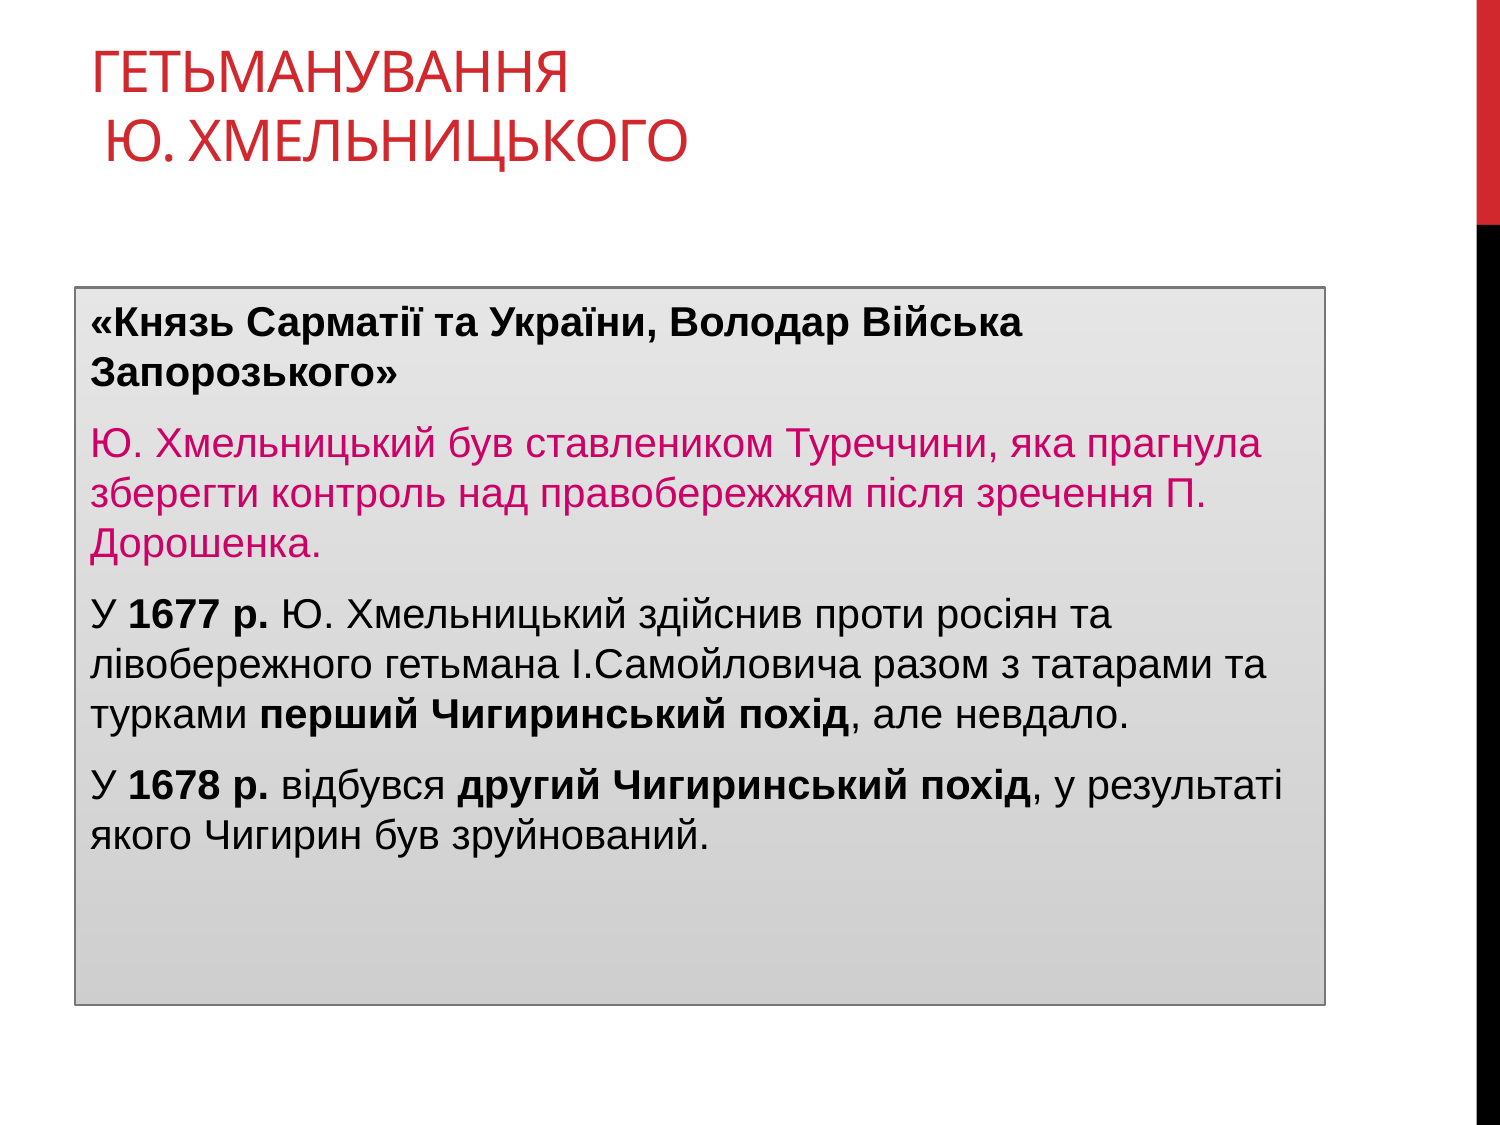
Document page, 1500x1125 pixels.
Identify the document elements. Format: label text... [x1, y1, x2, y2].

list «Князь Сарматії та України, Володар Війська Запорозького» Ю. Хмельницький був ставлеником Туреччини, яка прагнула зберегти контроль над правобережжям після зречення П. Дорошенка. У 1677 р. Ю. Хмельницький здійснив проти росіян та лівобережного гетьмана І.Самойловича разом з татарами та турками перший Чигиринський похід, але невдало. У 1678 р. відбувся другий Чигиринський похід, у результаті якого Чигирин був зруйнований. [74, 286, 1326, 1006]
title Гетьманування Ю. Хмельницького [75, 25, 1025, 250]
